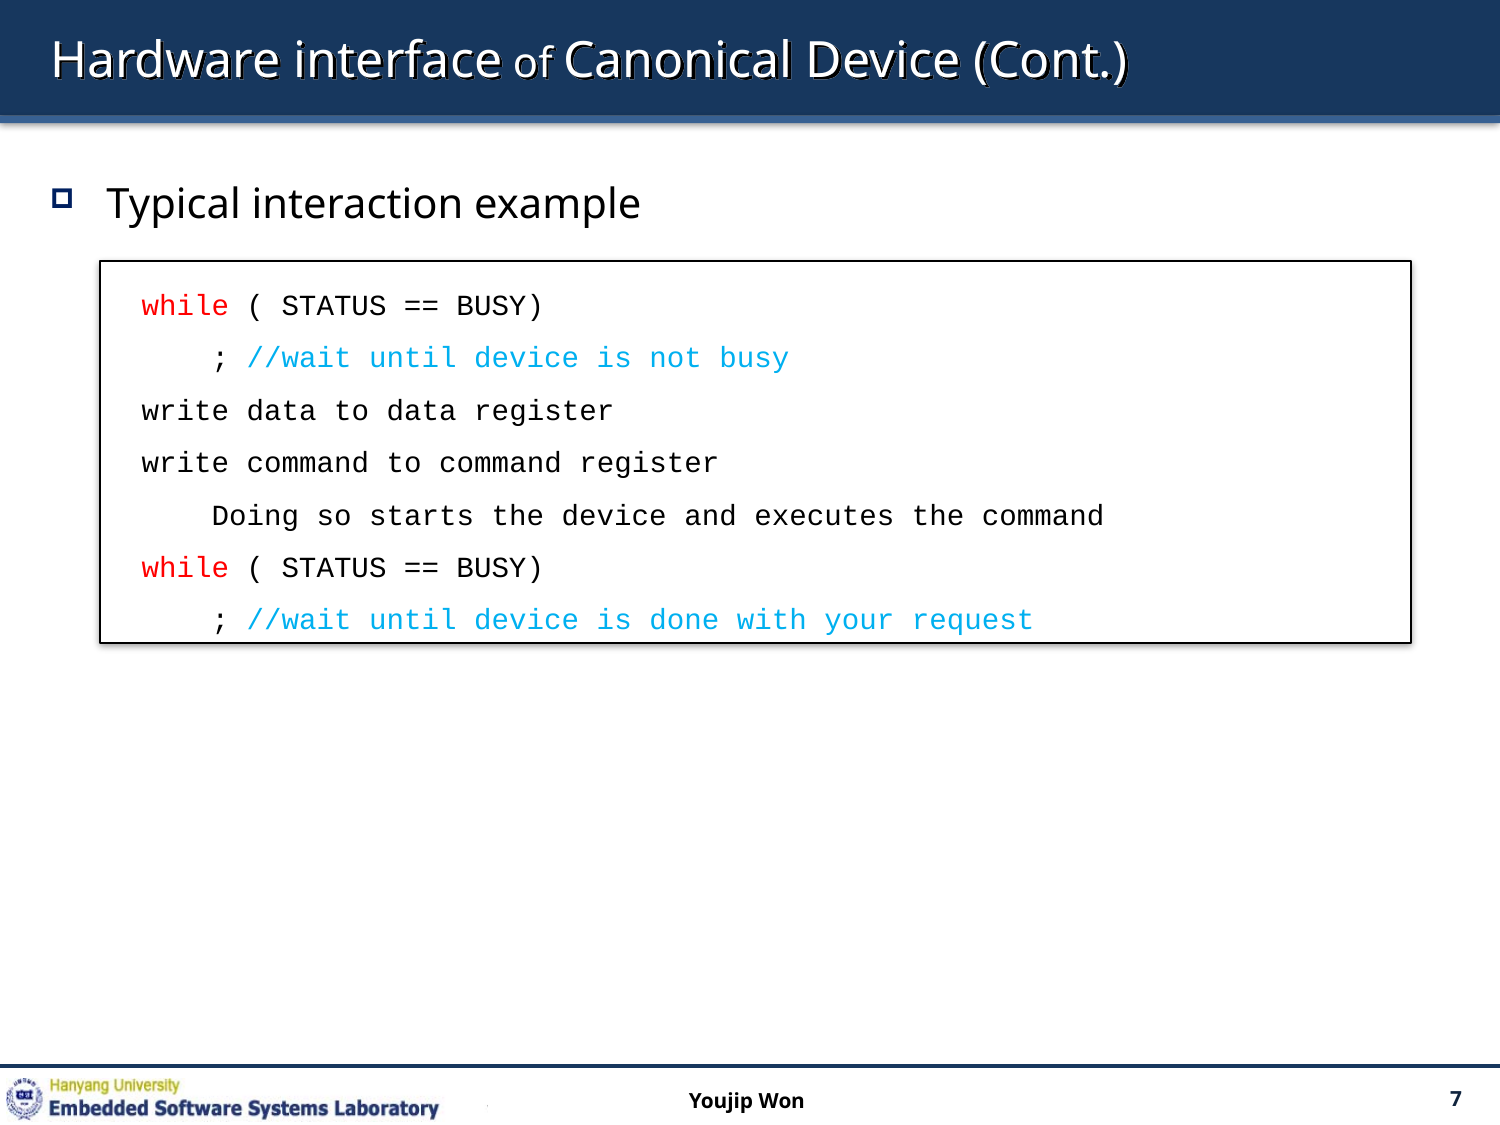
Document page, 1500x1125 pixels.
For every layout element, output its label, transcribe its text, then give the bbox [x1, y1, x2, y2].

title Hardware interface of Canonical Device (Cont.) [34, 8, 1477, 106]
list Typical interaction example [34, 144, 1477, 835]
text_box while ( STATUS == BUSY) ; //wait until device is not busy write data to data register write command to command register Doing so starts the device and executes the command while ( STATUS == BUSY) ; //wait until device is done with your request [97, 258, 1414, 646]
slide_number 7 [1306, 1081, 1483, 1118]
footer Youjip Won [497, 1079, 997, 1117]
picture [6, 1078, 488, 1122]
